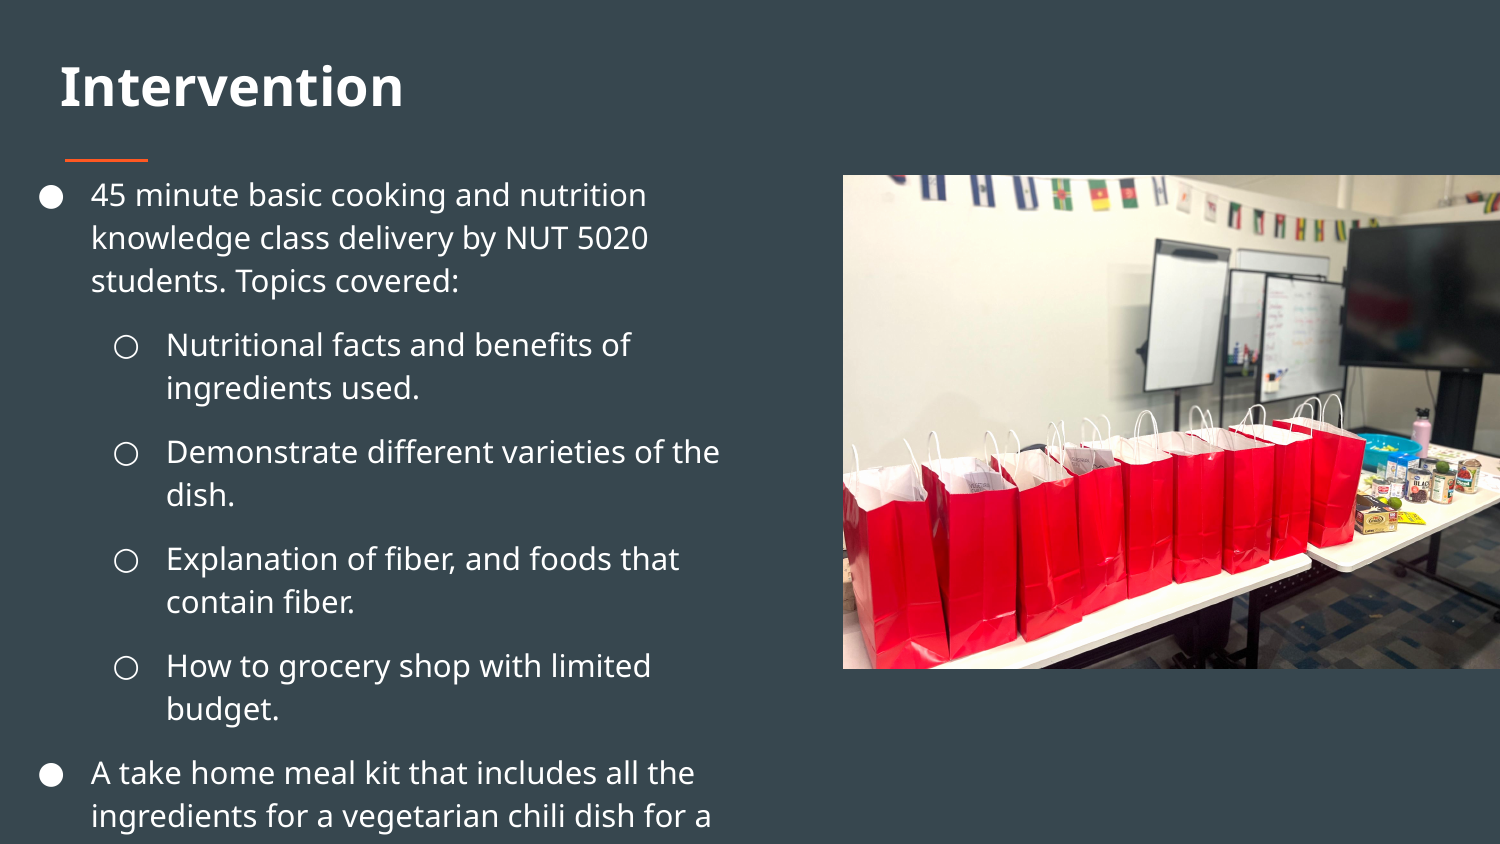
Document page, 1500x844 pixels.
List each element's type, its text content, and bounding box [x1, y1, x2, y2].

picture [842, 175, 1500, 669]
title Intervention [45, 29, 493, 141]
list 45 minute basic cooking and nutrition knowledge class delivery by NUT 5020 students. Topics covered: Nutritional facts and benefits of ingredients used. Demonstrate different varieties of the dish. Explanation of fiber, and foods that contain fiber. How to grocery shop with limited budget. A take home meal kit that includes all the ingredients for a vegetarian chili dish for a family. [19, 154, 750, 844]
